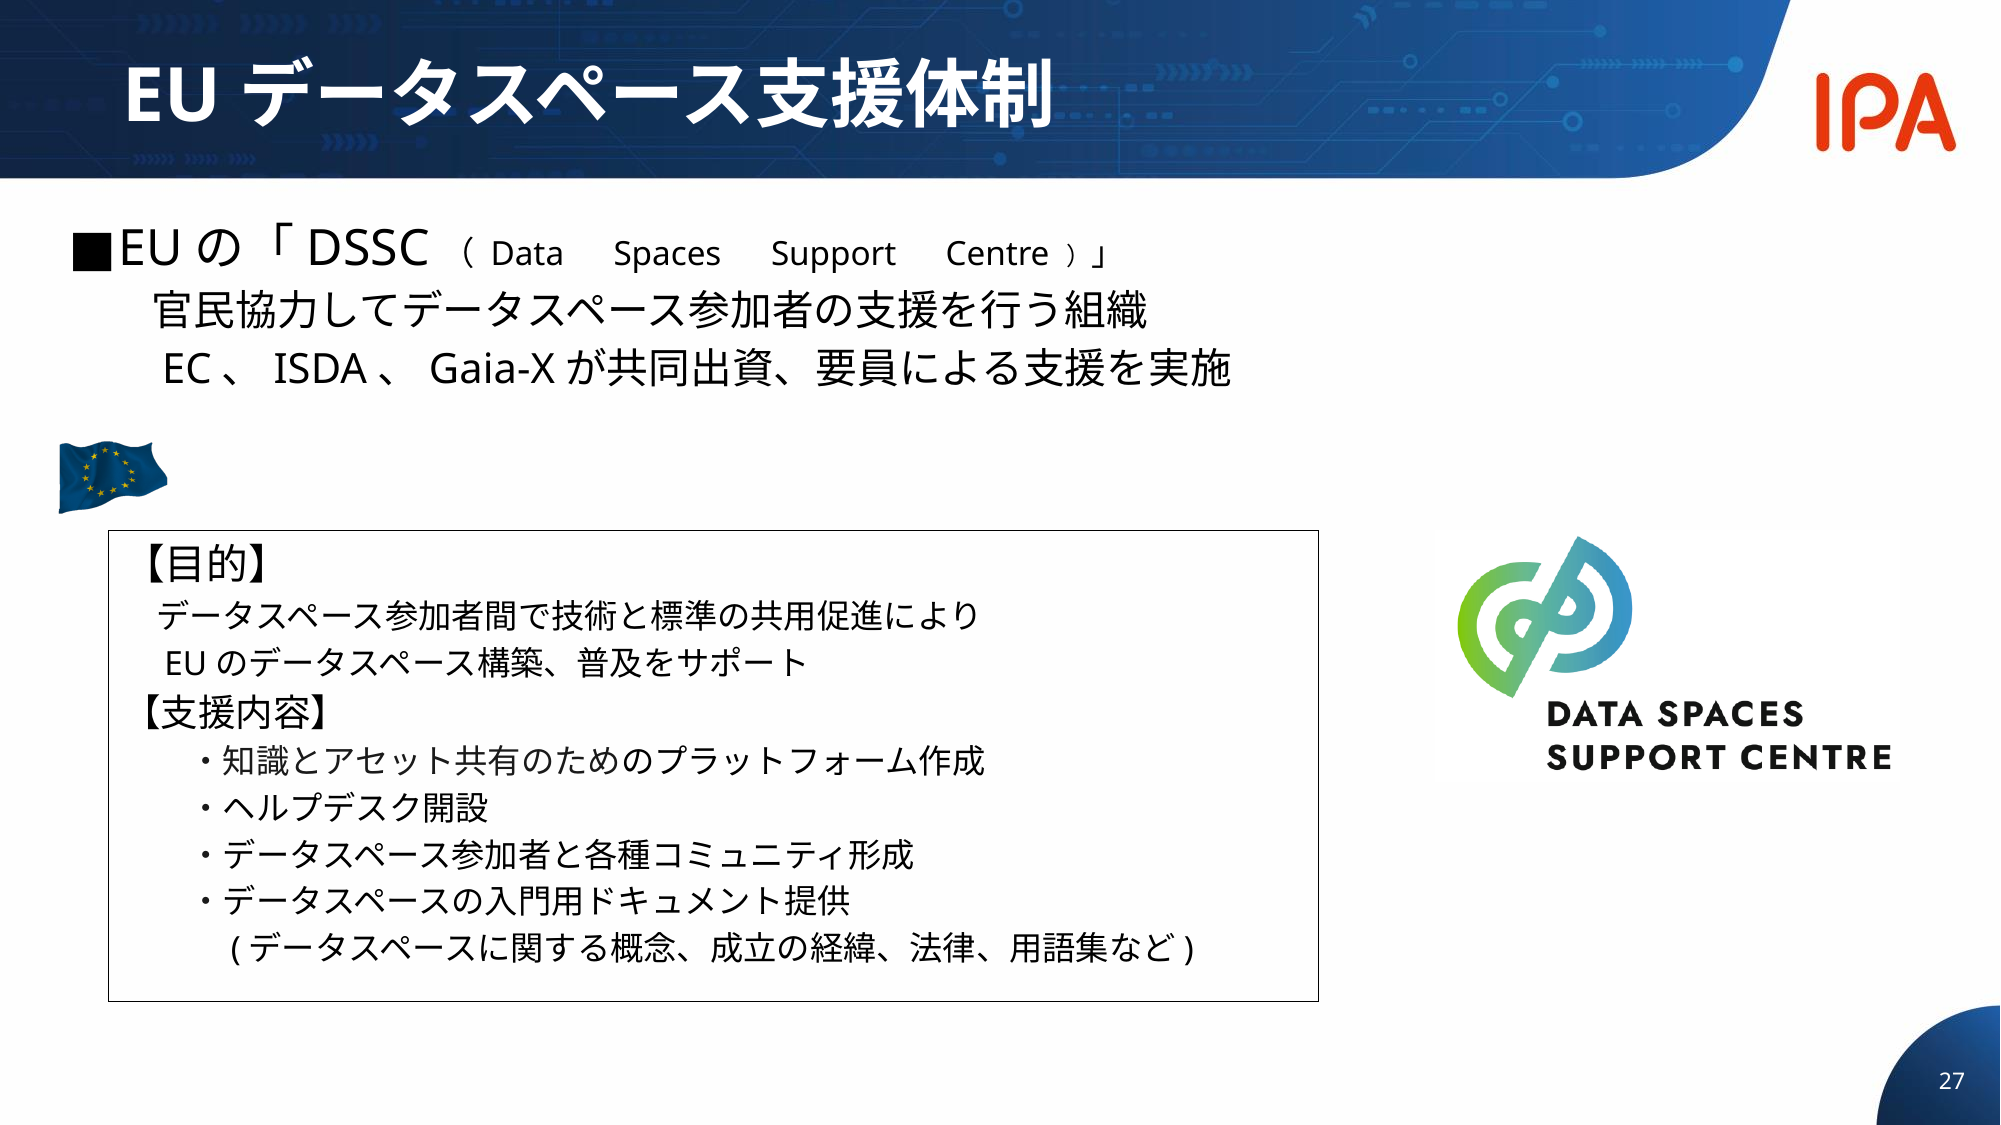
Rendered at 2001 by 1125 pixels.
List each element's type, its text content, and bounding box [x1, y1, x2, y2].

picture [0, 0, 2000, 1125]
title EUデータスペース支援体制 [107, 32, 1863, 144]
list ■EUの「DSSC（ Data Spaces Support Centre ）」 官民協力してデータスペース参加者の支援を行う組織 EC、ISDA、Gaia-Xが共同出資、要員による支援を実施 [53, 208, 1332, 469]
slide_number 27 [1899, 1058, 1981, 1098]
text_box 【目的】 データスペース参加者間で技術と標準の共用促進により EUのデータスペース構築、普及をサポート 【支援内容】 ・知識とアセット共有のためのプラットフォーム作成 ・ヘルプデスク開設 ・データスペース参加者と各種コミュニティ形成 ・データスペースの入門用ドキュメント提供 (データスペースに関する概念、成立の経緯、法律、用語集など) [108, 530, 1319, 1002]
